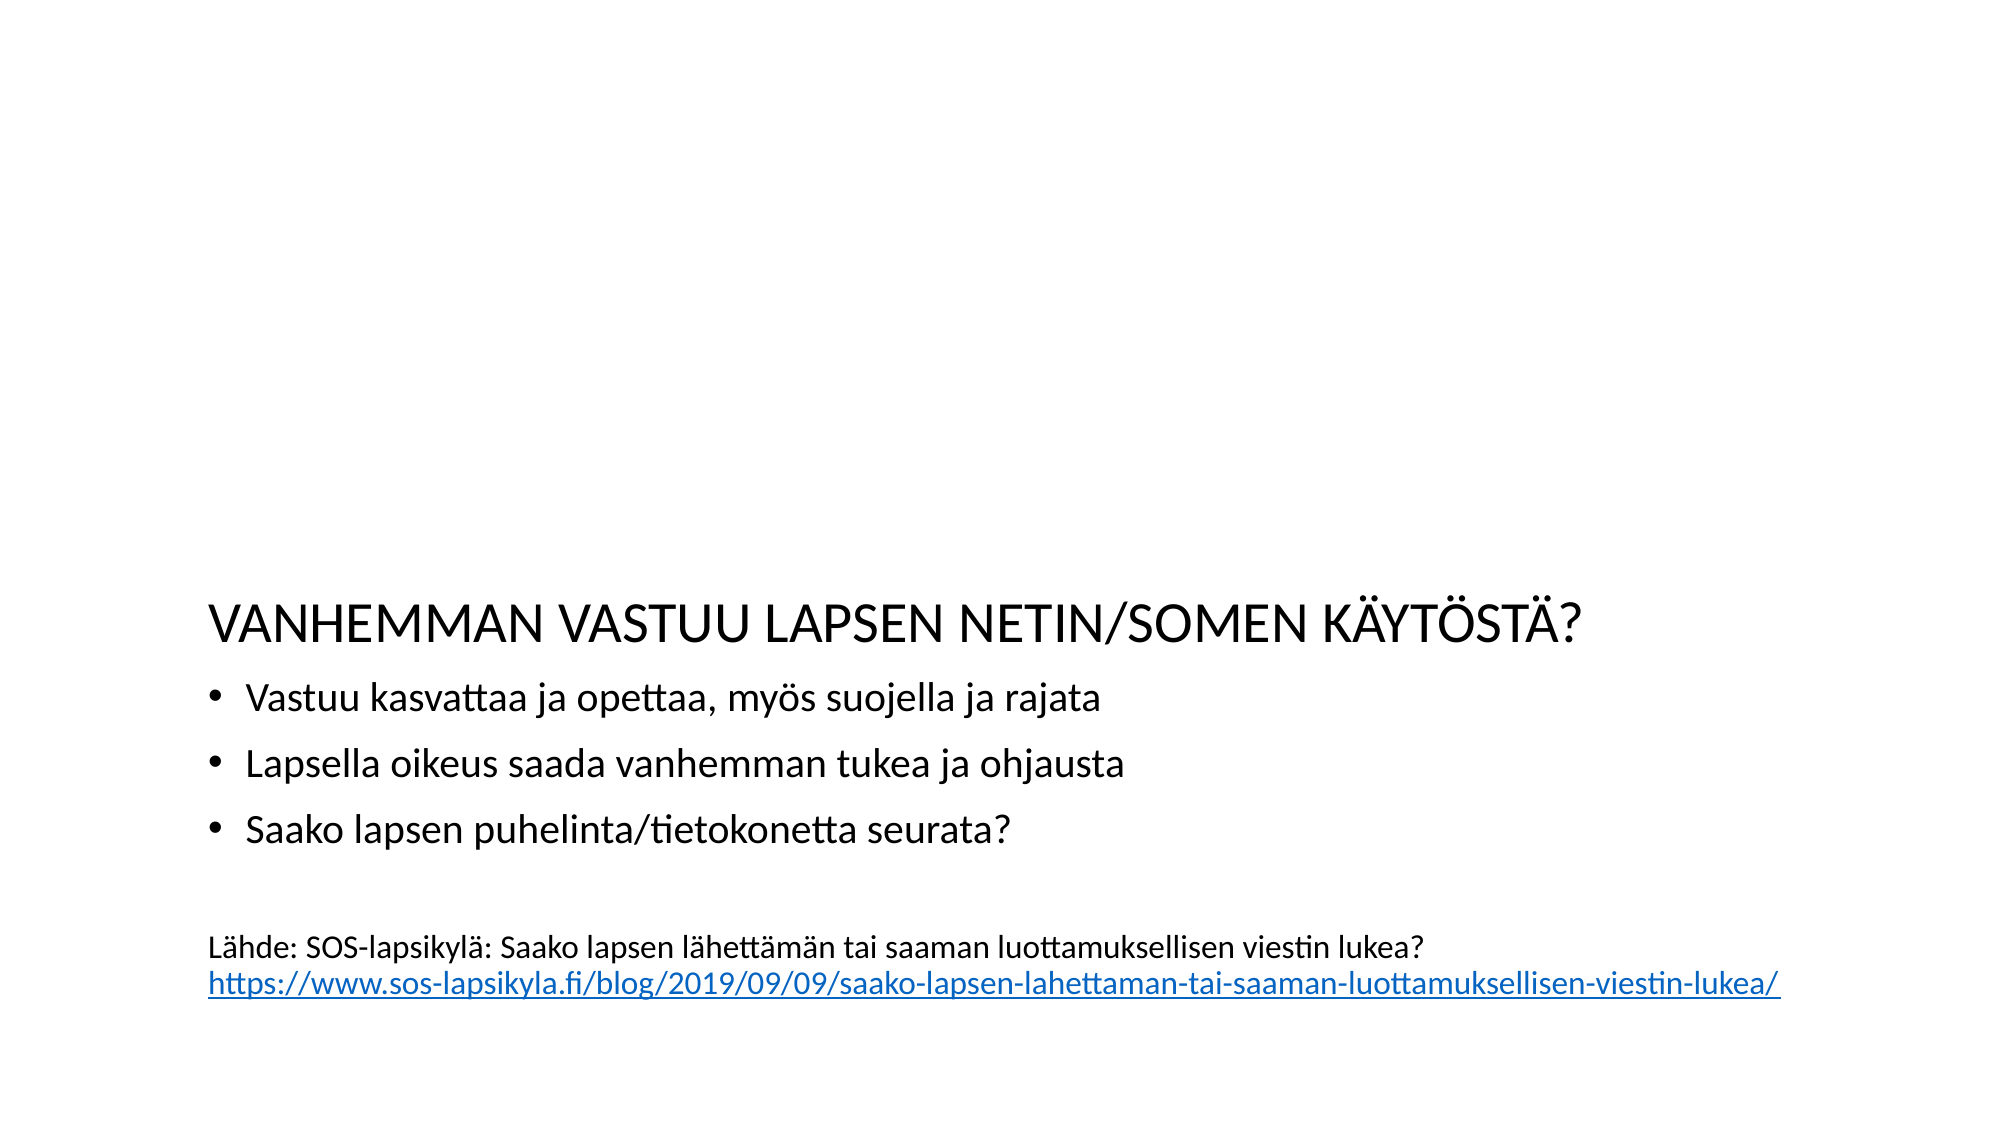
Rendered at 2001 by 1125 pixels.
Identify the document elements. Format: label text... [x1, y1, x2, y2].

list VANHEMMAN VASTUU LAPSEN NETIN/SOMEN KÄYTÖSTÄ? Vastuu kasvattaa ja opettaa, myös suojella ja rajata Lapsella oikeus saada vanhemman tukea ja ohjausta Saako lapsen puhelinta/tietokonetta seurata? Lähde: SOS-lapsikylä: Saako lapsen lähettämän tai saaman luottamuksellisen viestin lukea? https://www.sos-lapsikyla.fi/blog/2019/09/09/saako-lapsen-lahettaman-tai-saaman-luottamuksellisen-viestin-lukea/ [193, 584, 1807, 1019]
